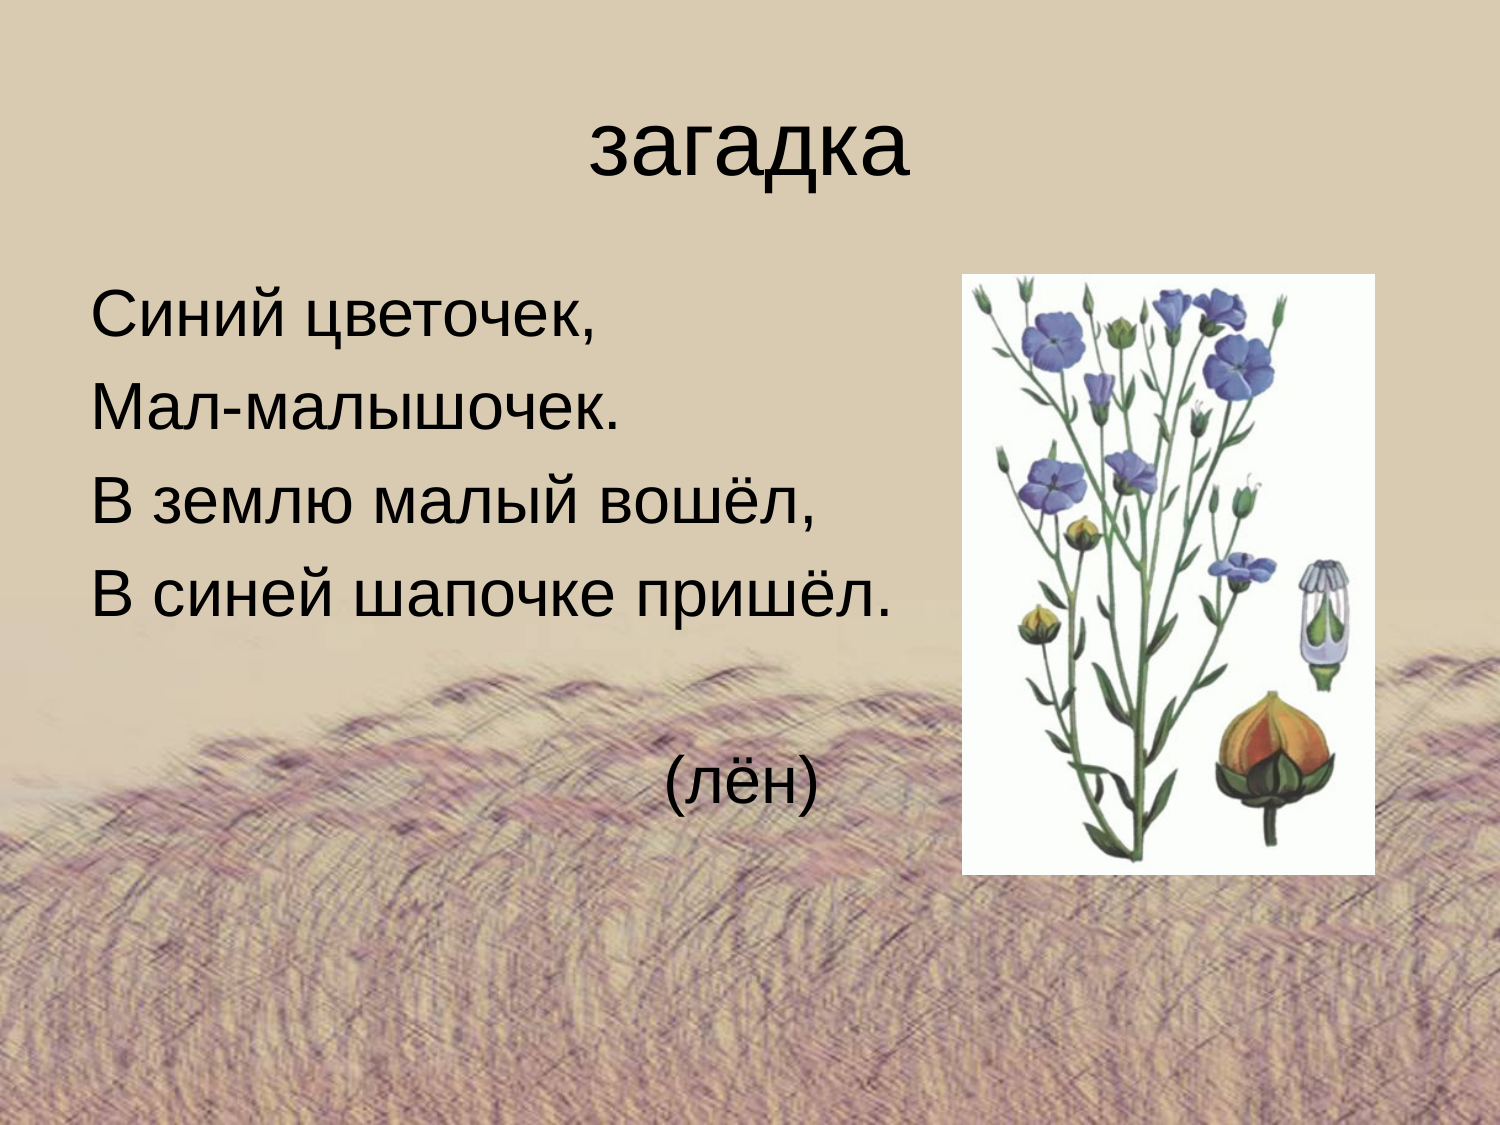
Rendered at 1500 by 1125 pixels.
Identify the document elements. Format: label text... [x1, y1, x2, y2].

list Синий цветочек, Мал-малышочек. В землю малый вошёл, В синей шапочке пришёл. (лён) [74, 262, 1426, 1006]
title загадка [74, 44, 1426, 233]
picture [0, 0, 1500, 1125]
